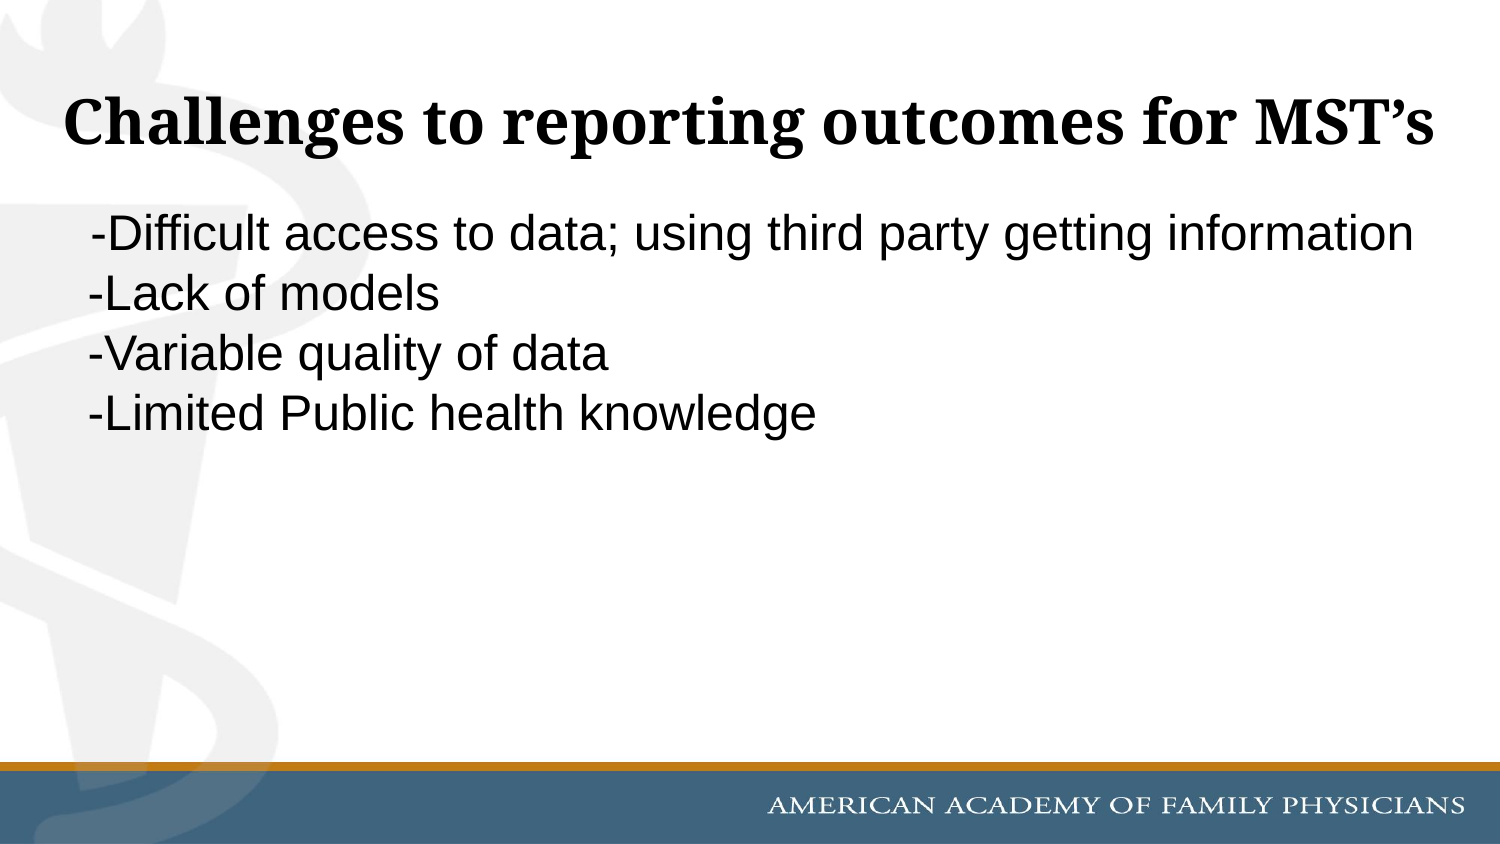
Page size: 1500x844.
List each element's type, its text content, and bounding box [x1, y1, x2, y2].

picture [0, 0, 1500, 844]
list -Difficult access to data; using third party getting information -Lack of models -Variable quality of data -Limited Public health knowledge [51, 189, 1449, 750]
title Challenges to reporting outcomes for MST’s [51, 72, 1449, 167]
